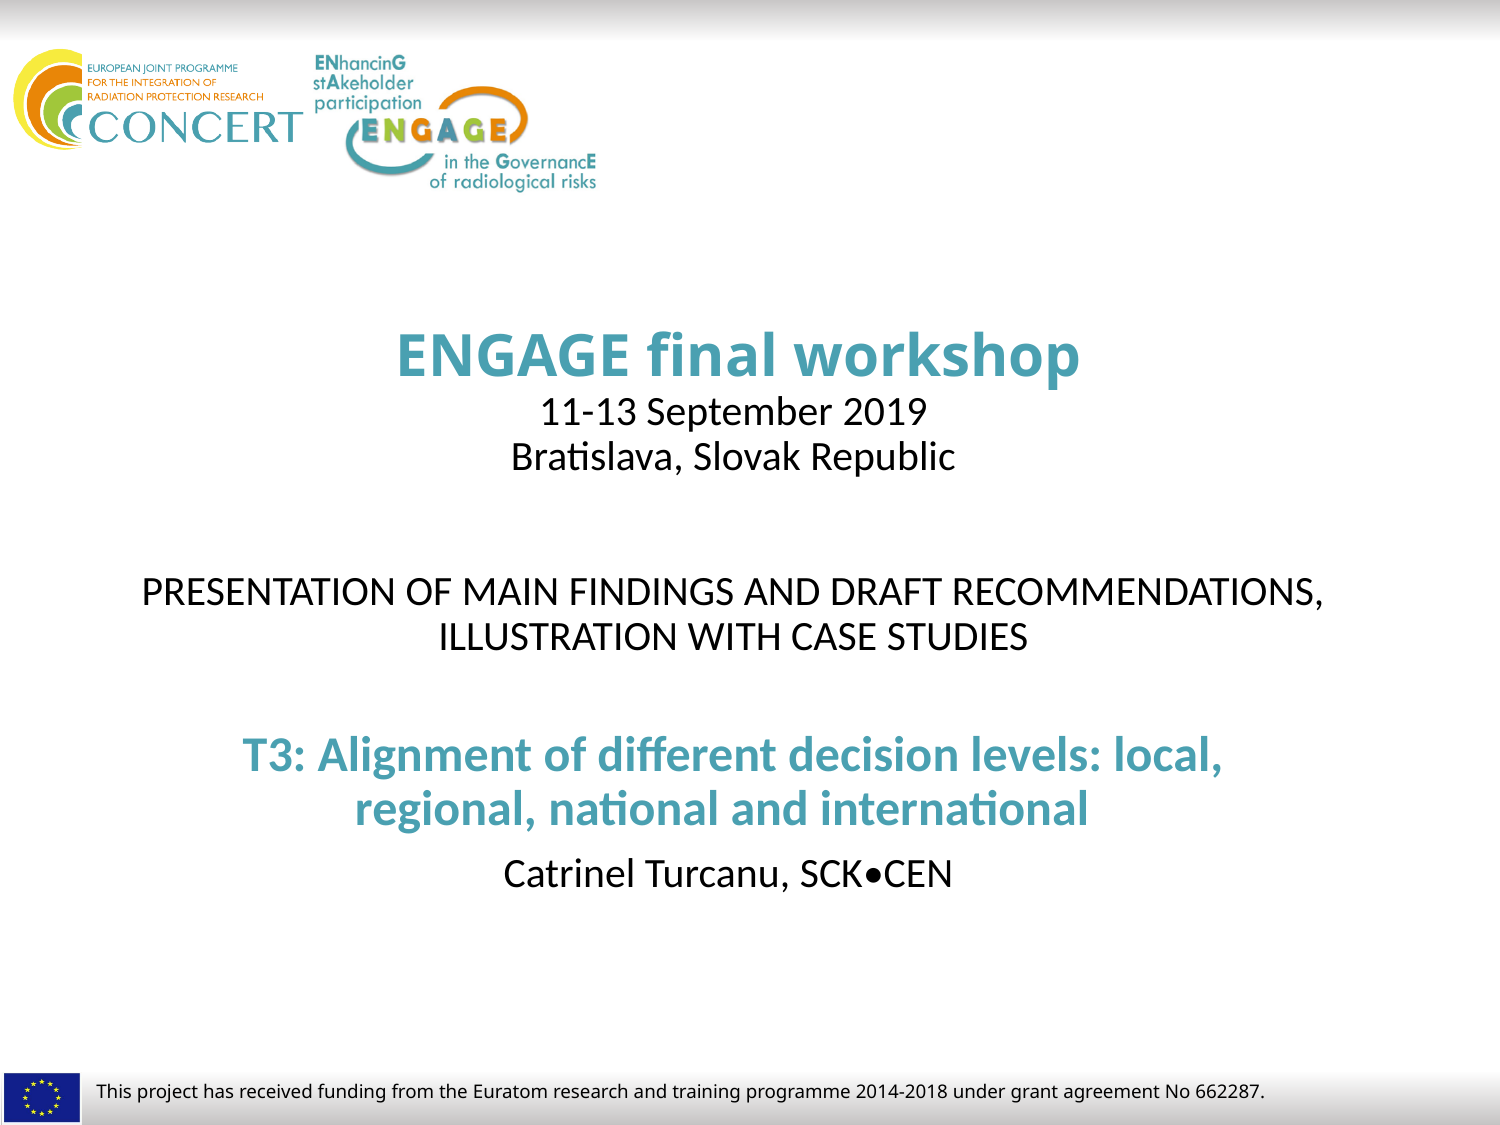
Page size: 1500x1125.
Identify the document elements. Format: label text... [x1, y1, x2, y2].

title ENGAGE final workshop 11-13 September 2019 Bratislava, Slovak Republic PRESENTATION OF MAIN FINDINGS AND DRAFT RECOMMENDATIONS, ILLUSTRATION WITH CASE STUDIES [95, 376, 1371, 667]
subtitle T3: Alignment of different decision levels: local, regional, national and international Catrinel Turcanu, SCK•CEN [139, 720, 1328, 919]
picture [2, 1072, 82, 1125]
picture [0, 41, 606, 203]
